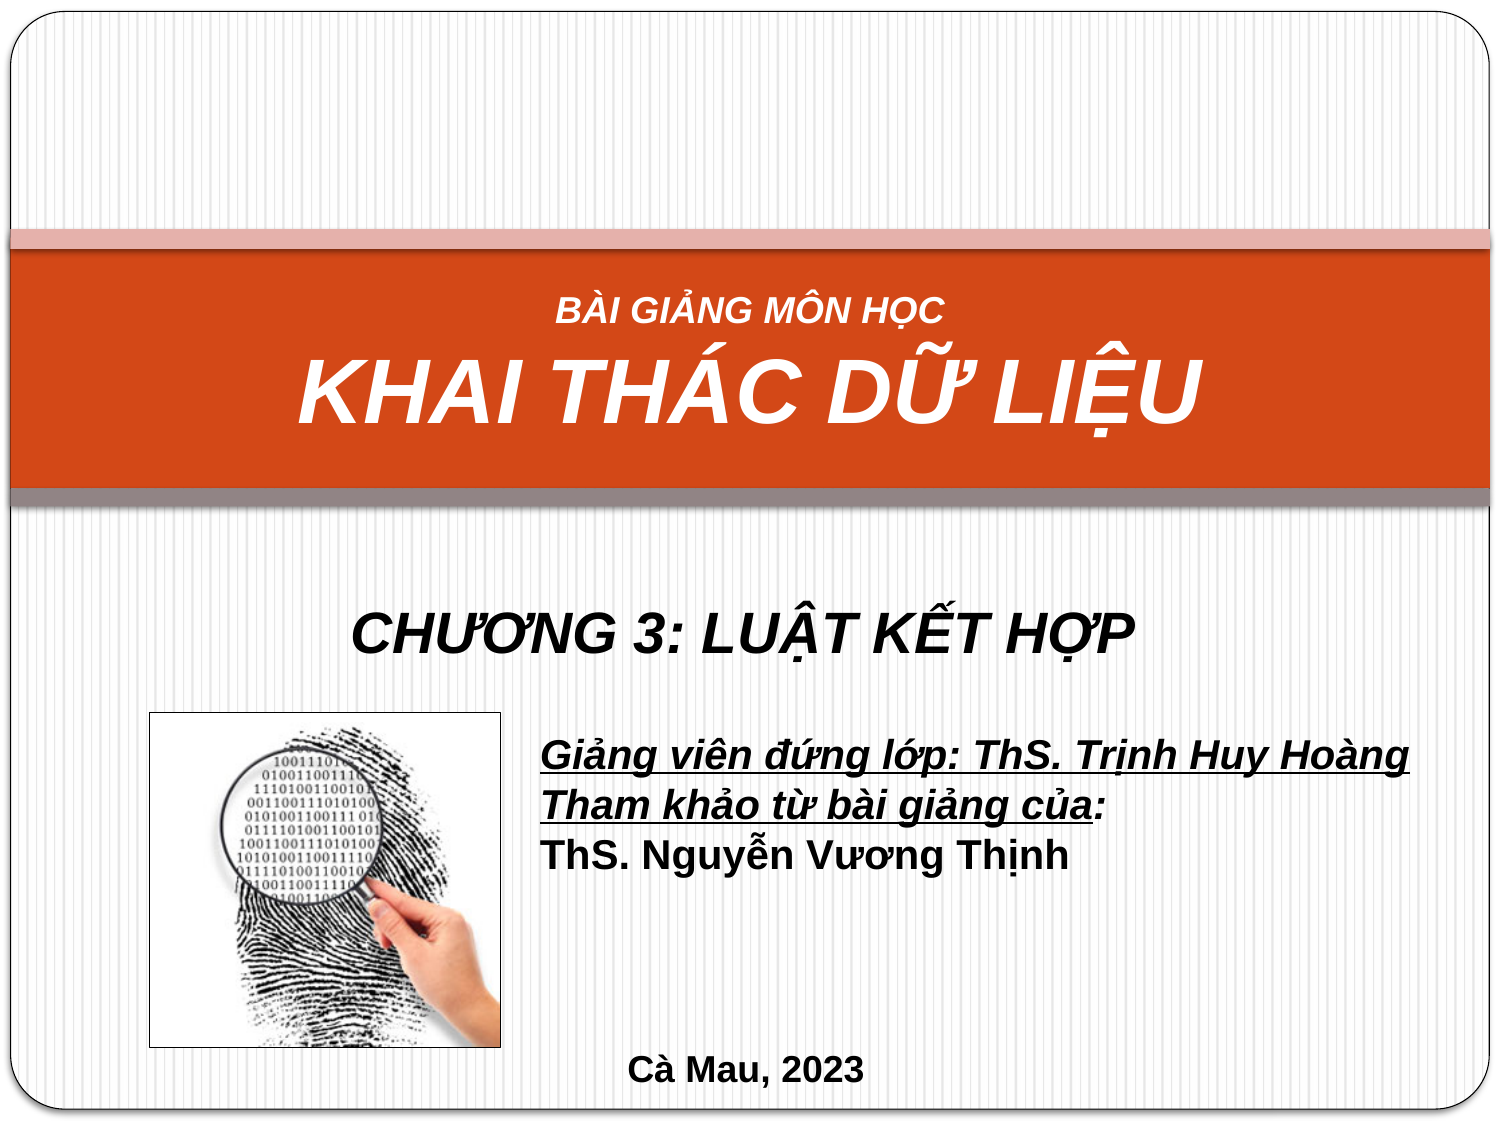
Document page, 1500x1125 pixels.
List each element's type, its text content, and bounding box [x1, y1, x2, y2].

text_box Giảng viên đứng lớp: ThS. Trịnh Huy Hoàng Tham khảo từ bài giảng của: ThS. Nguyễn Vương Thịnh [524, 720, 1438, 885]
title BÀI GIẢNG MÔN HỌC KHAI THÁC DỮ LIỆU [0, 246, 1500, 489]
text_box Cà Mau, 2023 [612, 1037, 938, 1098]
text_box CHƯƠNG 3: LUẬT KẾT HỢP [24, 587, 1475, 673]
picture [149, 712, 501, 1048]
